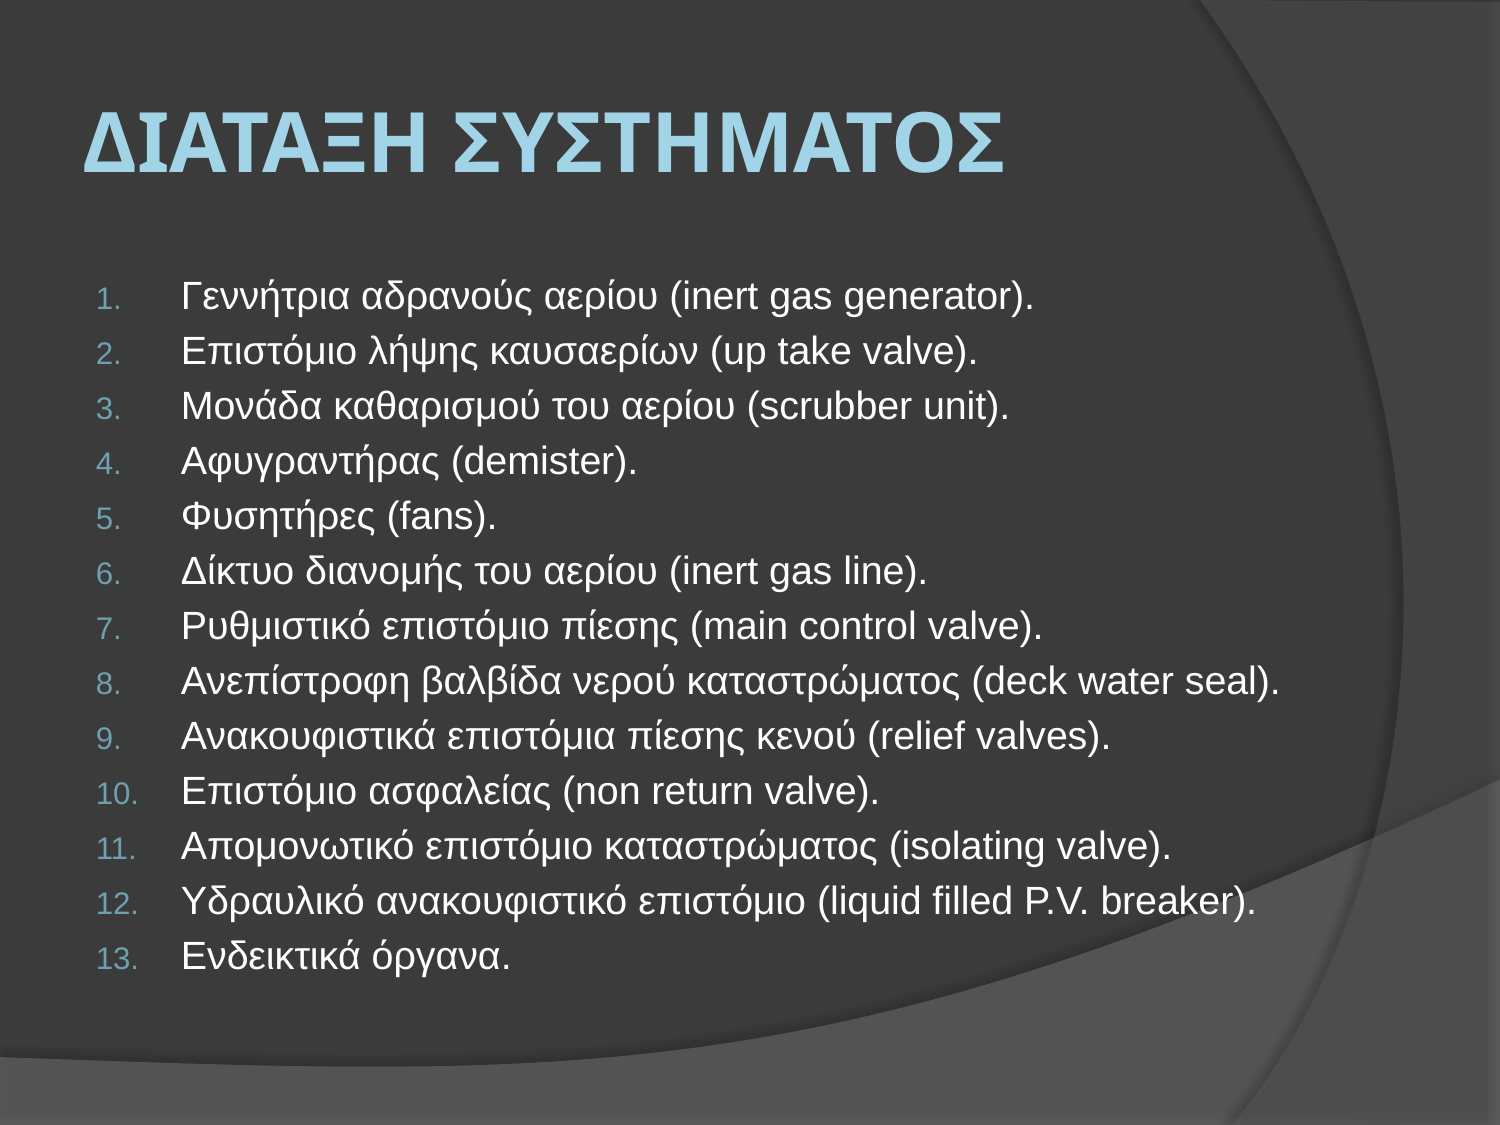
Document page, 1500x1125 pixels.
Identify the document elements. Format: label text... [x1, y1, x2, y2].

list Γεννήτρια αδρανούς αερίου (inert gas generator). Επιστόμιο λήψης καυσαερίων (up take valve). Μονάδα καθαρισμού του αερίου (scrubber unit). Αφυγραντήρας (demister). Φυσητήρες (fans). Δίκτυο διανομής του αερίου (inert gas line). Ρυθμιστικό επιστόμιο πίεσης (main control valve). Ανεπίστροφη βαλβίδα νερού καταστρώματος (deck water seal). Ανακουφιστικά επιστόμια πίεσης κενού (relief valves). Επιστόμιο ασφαλείας (non return valve). Απομονωτικό επιστόμιο καταστρώματος (isolating valve). Υδραυλικό ανακουφιστικό επιστόμιο (liquid filled P.V. breaker). Ενδεικτικά όργανα. [75, 262, 1300, 1005]
title ΔΙΑΤΑΞΗ ΣΥΣΤΗΜΑΤΟΣ [75, 45, 1300, 233]
